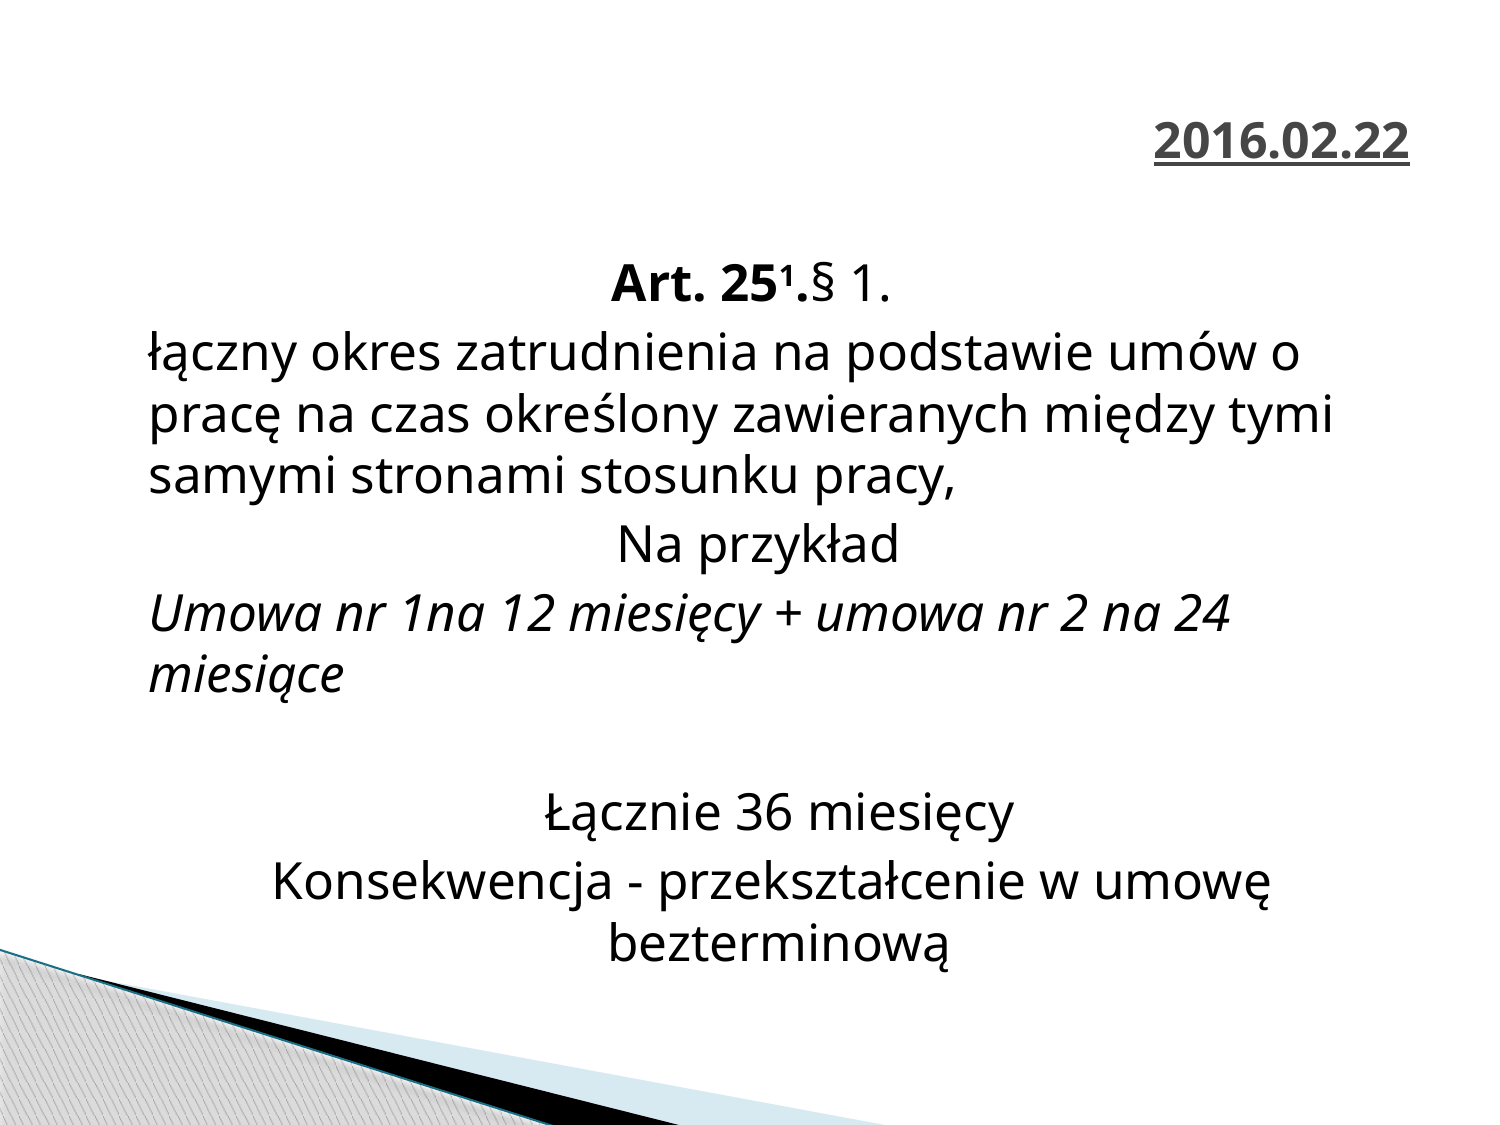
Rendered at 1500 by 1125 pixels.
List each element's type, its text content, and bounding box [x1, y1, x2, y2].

title 2016.02.22 [75, 45, 1425, 233]
list Art. 251.§ 1. łączny okres zatrudnienia na podstawie umów o pracę na czas określony zawieranych między tymi samymi stronami stosunku pracy, Na przykład Umowa nr 1na 12 miesięcy + umowa nr 2 na 24 miesiące Łącznie 36 miesięcy Konsekwencja - przekształcenie w umowę bezterminową [75, 243, 1425, 986]
